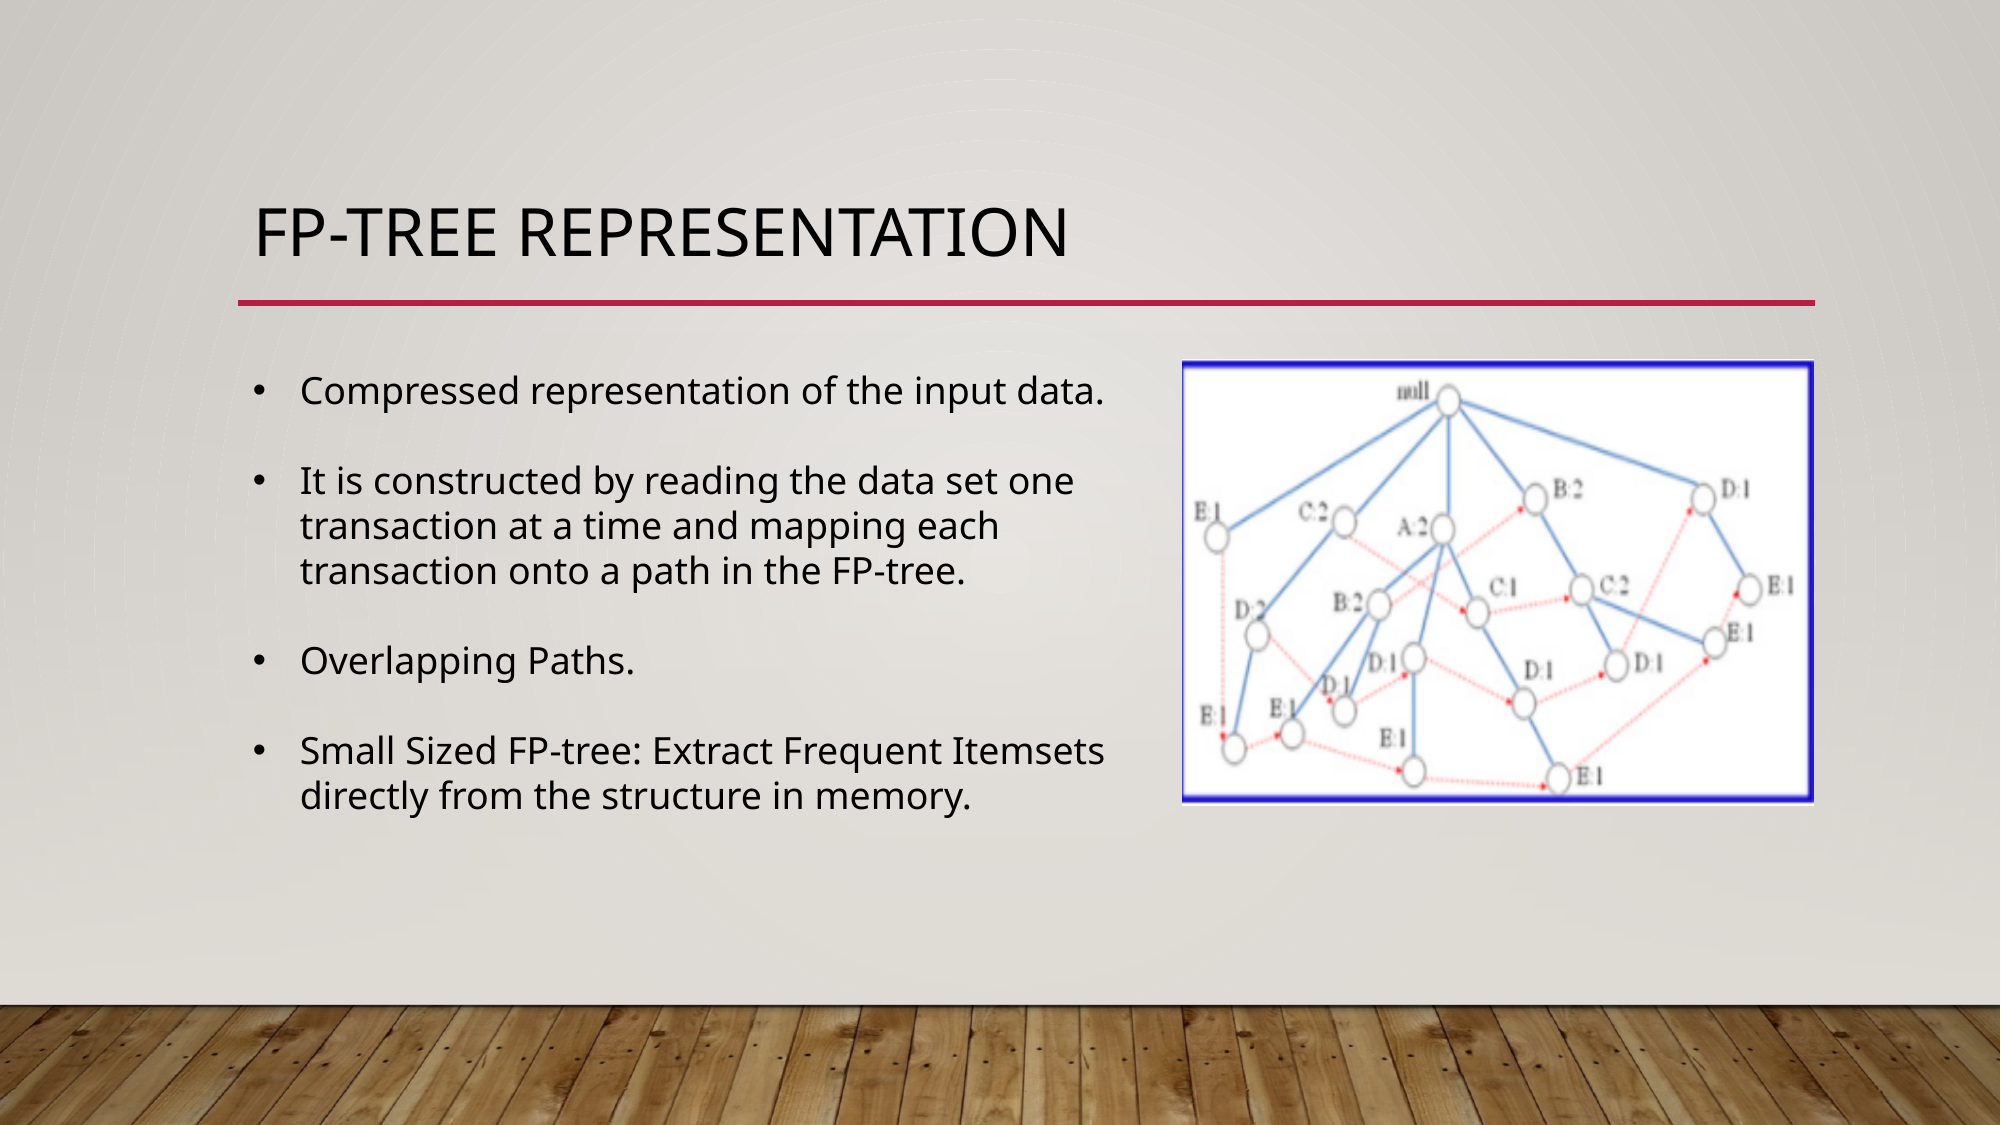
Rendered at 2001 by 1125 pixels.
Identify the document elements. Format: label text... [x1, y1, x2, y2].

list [1182, 359, 1814, 806]
picture [0, 1005, 2000, 1125]
title Fp-tree representation [238, 191, 1814, 305]
text_box Compressed representation of the input data. It is constructed by reading the data set one transaction at a time and mapping each transaction onto a path in the FP-tree. Overlapping Paths. Small Sized FP-tree: Extract Frequent Itemsets directly from the structure in memory. [238, 359, 1161, 870]
